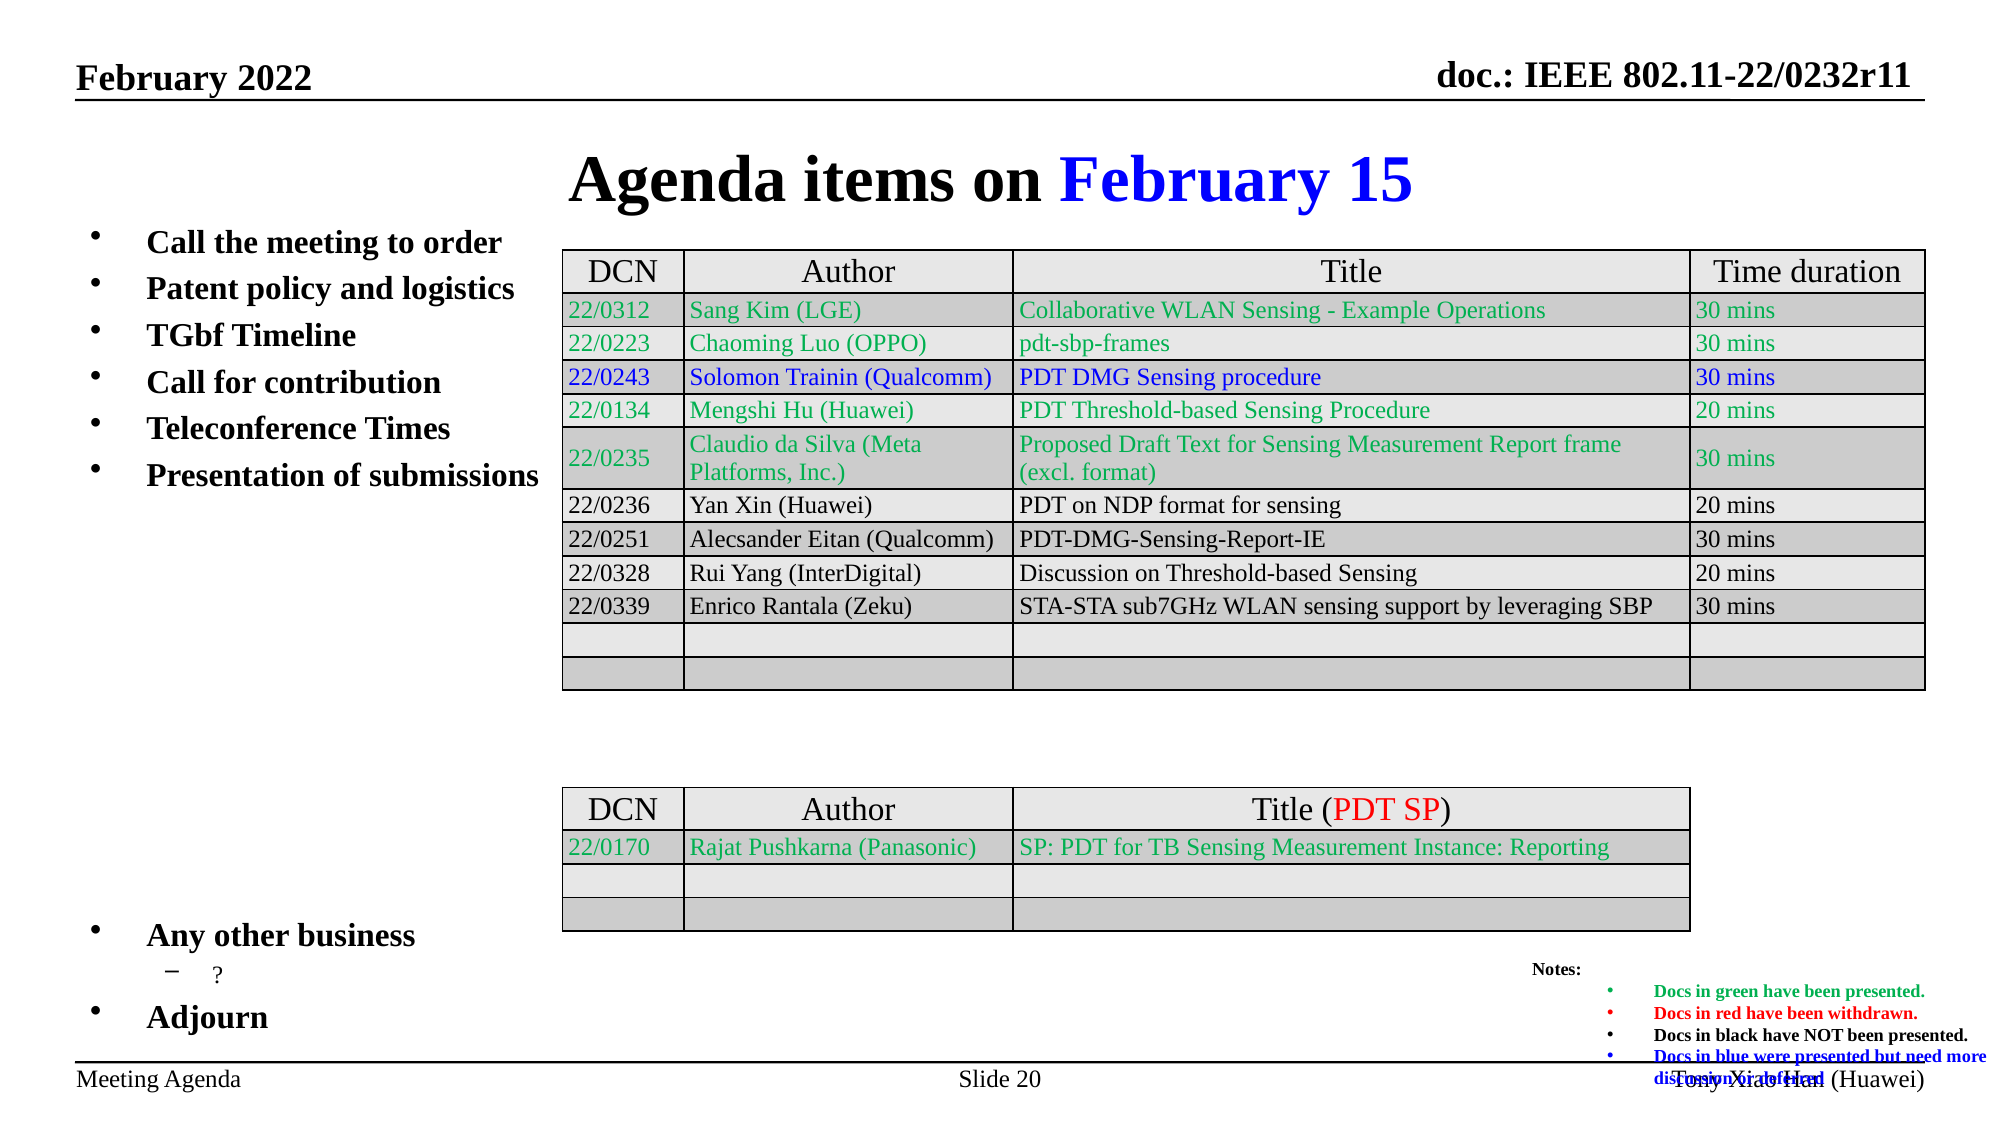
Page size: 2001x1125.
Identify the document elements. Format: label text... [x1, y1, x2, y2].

table_cell 22/0235 [563, 428, 683, 488]
table_header Title (PDT SP) [1014, 788, 1689, 829]
table_cell Chaoming Luo (OPPO) [685, 327, 1012, 359]
table_cell Rajat Pushkarna (Panasonic) [685, 831, 1012, 863]
table_cell 22/0236 [563, 490, 683, 521]
table_cell 22/0339 [563, 590, 683, 622]
table_header Title [1014, 251, 1689, 292]
table_cell 30 mins [1691, 428, 1924, 488]
table_cell PDT DMG Sensing procedure [1014, 361, 1689, 393]
table_cell pdt-sbp-frames [1014, 327, 1689, 359]
table_cell [563, 624, 683, 656]
table_cell 30 mins [1691, 590, 1924, 622]
table_cell 22/0243 [563, 361, 683, 393]
table_header DCN [563, 251, 683, 292]
table_cell Enrico Rantala (Zeku) [685, 590, 1012, 622]
table_header DCN [563, 788, 683, 829]
table_cell 20 mins [1691, 557, 1924, 589]
table_cell Collaborative WLAN Sensing - Example Operations [1014, 294, 1689, 326]
table_cell 22/0134 [563, 395, 683, 426]
table_cell Solomon Trainin (Qualcomm) [685, 361, 1012, 393]
table_cell 22/0251 [563, 523, 683, 555]
table_cell 30 mins [1691, 294, 1924, 326]
table_cell Mengshi Hu (Huawei) [685, 395, 1012, 426]
table_cell [563, 658, 683, 689]
table_cell PDT Threshold-based Sensing Procedure [1014, 395, 1689, 426]
table_cell [1014, 898, 1689, 930]
table_cell [563, 898, 683, 930]
table_cell [685, 865, 1012, 897]
table_cell PDT-DMG-Sensing-Report-IE [1014, 523, 1689, 555]
table_cell Discussion on Threshold-based Sensing [1014, 557, 1689, 589]
table_cell [685, 658, 1012, 689]
table_cell 22/0312 [563, 294, 683, 326]
table_cell 22/0170 [563, 831, 683, 863]
table_cell 20 mins [1691, 490, 1924, 521]
table_cell Rui Yang (InterDigital) [685, 557, 1012, 589]
table_cell [685, 898, 1012, 930]
table_cell [1014, 658, 1689, 689]
table_cell 22/0328 [563, 557, 683, 589]
text_box Notes: Docs in green have been presented. Docs in red have been withdrawn. Docs in black have NOT been presented. Docs in blue were presented but need more discussion or deferred [1517, 949, 2000, 1100]
table_cell [1014, 624, 1689, 656]
text_box Agenda items on February 15 [362, 87, 1638, 212]
table_cell PDT on NDP format for sensing [1014, 490, 1689, 521]
table_header Author [685, 788, 1012, 829]
table_cell Alecsander Eitan (Qualcomm) [685, 523, 1012, 555]
table_cell SP: PDT for TB Sensing Measurement Instance: Reporting [1014, 831, 1689, 863]
table_cell 30 mins [1691, 523, 1924, 555]
table_cell [685, 624, 1012, 656]
table_cell STA-STA sub7GHz WLAN sensing support by leveraging SBP [1014, 590, 1689, 622]
table_cell 30 mins [1691, 361, 1924, 393]
table_cell Proposed Draft Text for Sensing Measurement Report frame (excl. format) [1014, 428, 1689, 488]
table_cell 20 mins [1691, 395, 1924, 426]
table_cell 30 mins [1691, 327, 1924, 359]
table_cell Sang Kim (LGE) [685, 294, 1012, 326]
table_cell 22/0223 [563, 327, 683, 359]
table_cell [1691, 658, 1924, 689]
table_header Author [685, 251, 1012, 292]
table_cell Yan Xin (Huawei) [685, 490, 1012, 521]
table_cell [1691, 624, 1924, 656]
table_header Time duration [1691, 251, 1924, 292]
table_cell [1014, 865, 1689, 897]
text_box Call the meeting to order Patent policy and logistics TGbf Timeline Call for contribution Teleconference Times Presentation of submissions Any other business ? Adjourn [75, 212, 1925, 1058]
table_cell [563, 865, 683, 897]
table_cell Claudio da Silva (Meta Platforms, Inc.) [685, 428, 1012, 488]
